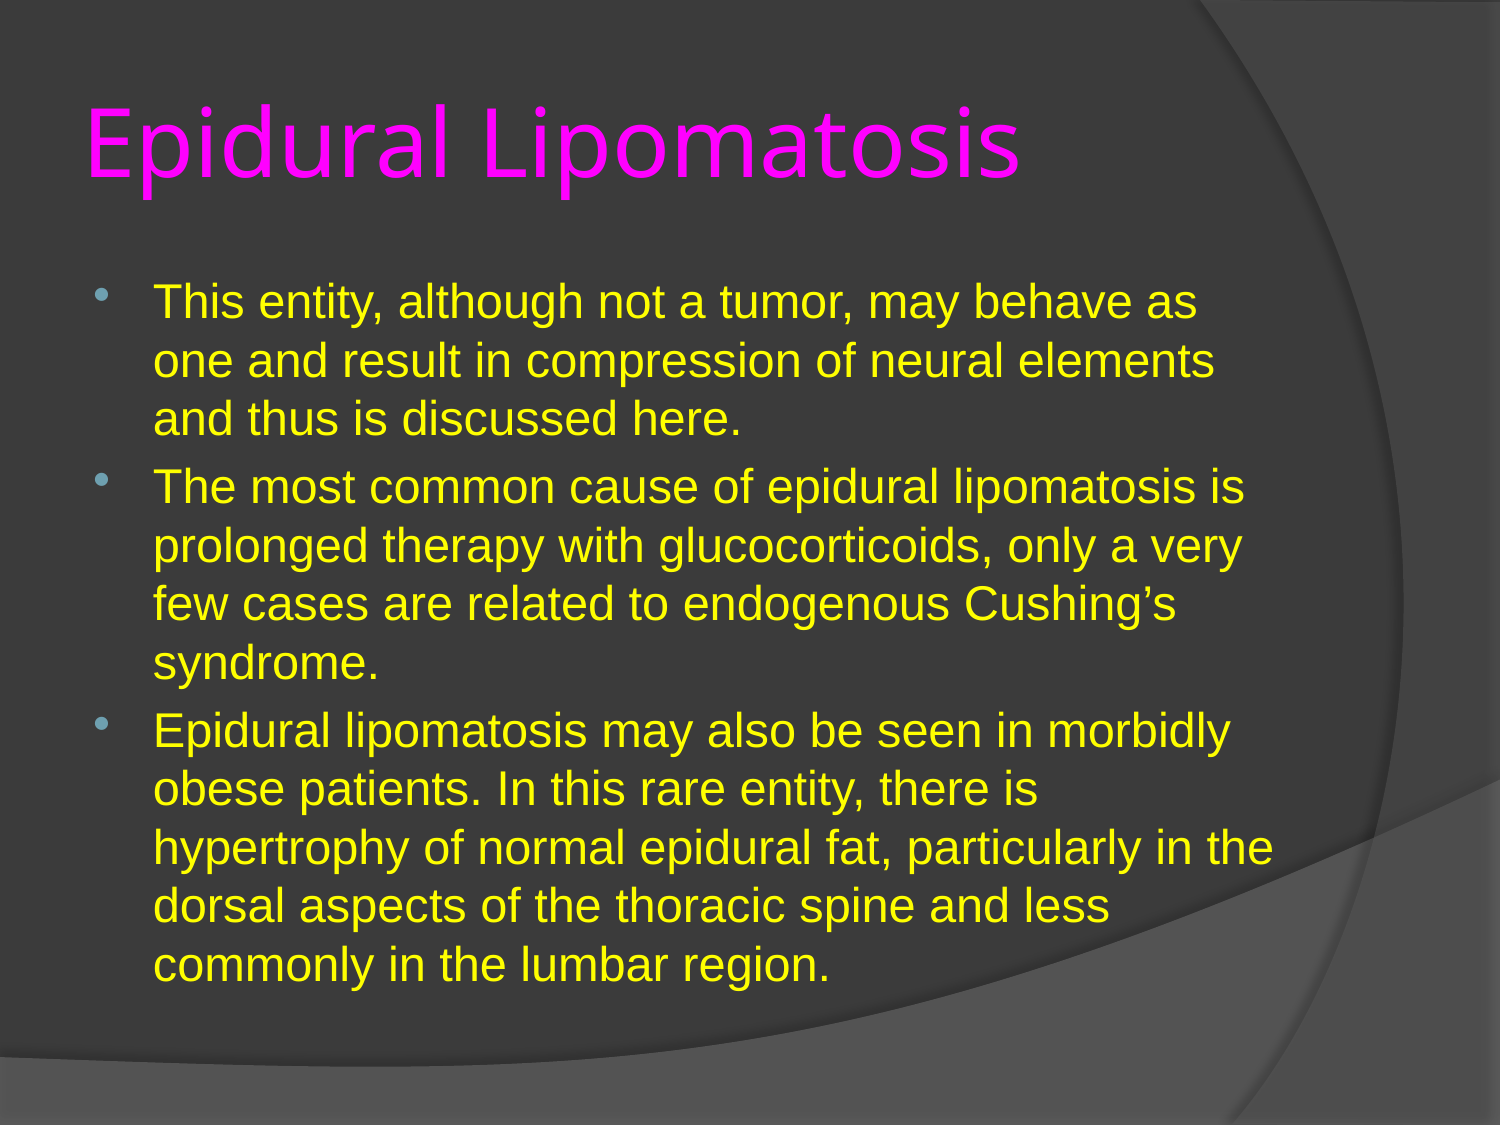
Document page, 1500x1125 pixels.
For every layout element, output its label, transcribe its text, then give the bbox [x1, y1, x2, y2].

list This entity, although not a tumor, may behave as one and result in compression of neural elements and thus is discussed here. The most common cause of epidural lipomatosis is prolonged therapy with glucocorticoids, only a very few cases are related to endogenous Cushing’s syndrome. Epidural lipomatosis may also be seen in morbidly obese patients. In this rare entity, there is hypertrophy of normal epidural fat, particularly in the dorsal aspects of the thoracic spine and less commonly in the lumbar region. [75, 262, 1300, 1005]
title Epidural Lipomatosis [75, 45, 1300, 233]
